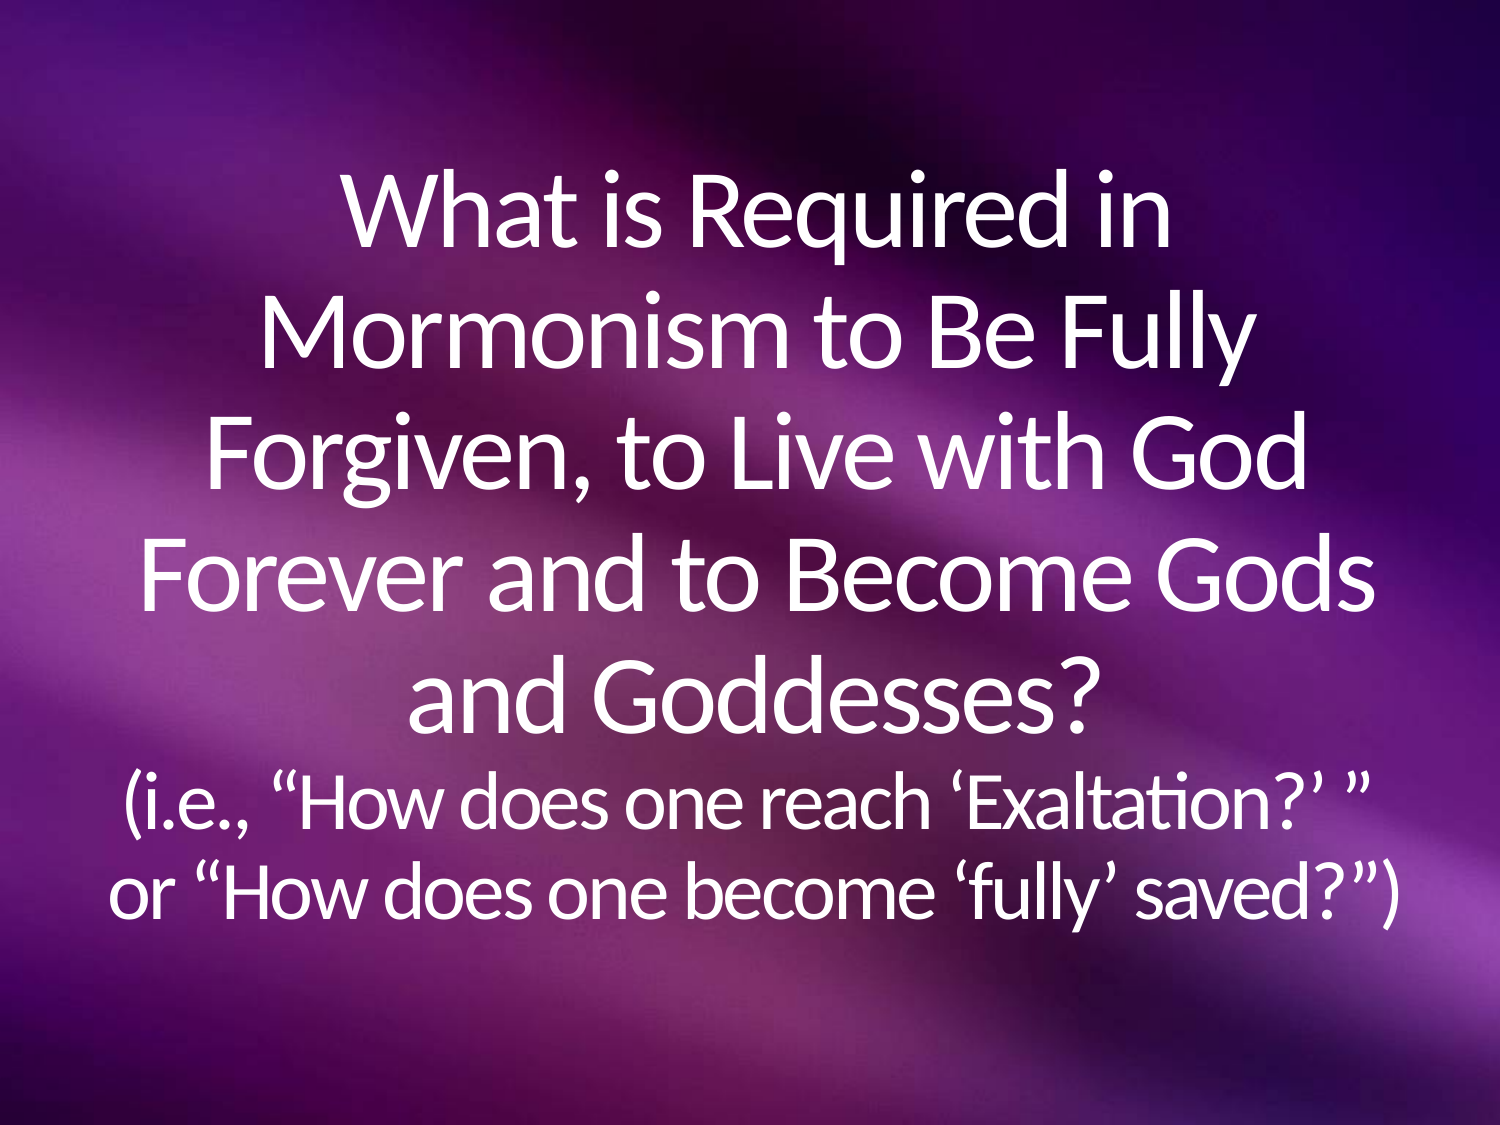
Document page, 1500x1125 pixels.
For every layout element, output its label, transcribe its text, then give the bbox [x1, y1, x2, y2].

title What is Required in Mormonism to Be Fully Forgiven, to Live with God Forever and to Become Gods and Goddesses? (i.e., “How does one reach ‘Exaltation?’ ” or “How does one become ‘fully’ saved?”) [87, 149, 1425, 988]
picture [0, 0, 1500, 1125]
